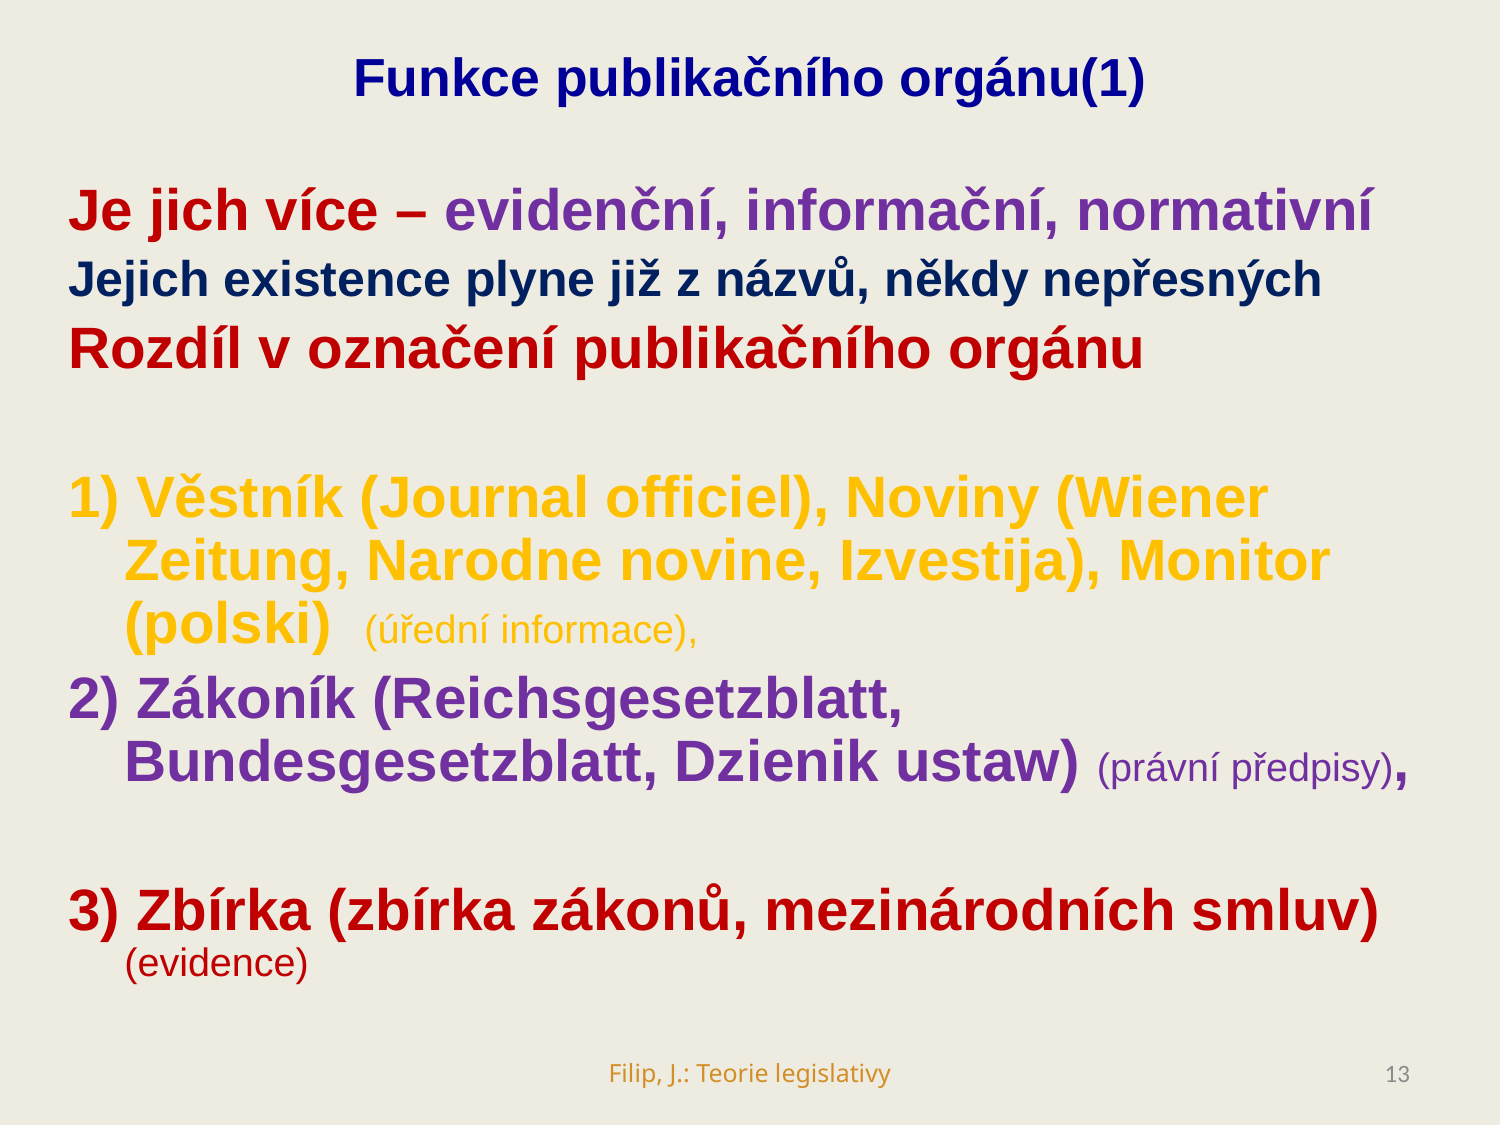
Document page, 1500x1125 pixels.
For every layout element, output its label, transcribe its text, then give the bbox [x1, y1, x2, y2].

title Funkce publikačního orgánu(1) [112, 42, 1388, 163]
list Je jich více – evidenční, informační, normativní Jejich existence plyne již z názvů, někdy nepřesných Rozdíl v označení publikačního orgánu 1) Věstník (Journal officiel), Noviny (Wiener Zeitung, Narodne novine, Izvestija), Monitor (polski) (úřední informace), 2) Zákoník (Reichsgesetzblatt, Bundesgesetzblatt, Dzienik ustaw) (právní předpisy), 3) Zbírka (zbírka zákonů, mezinárodních smluv) (evidence) [53, 172, 1471, 1106]
